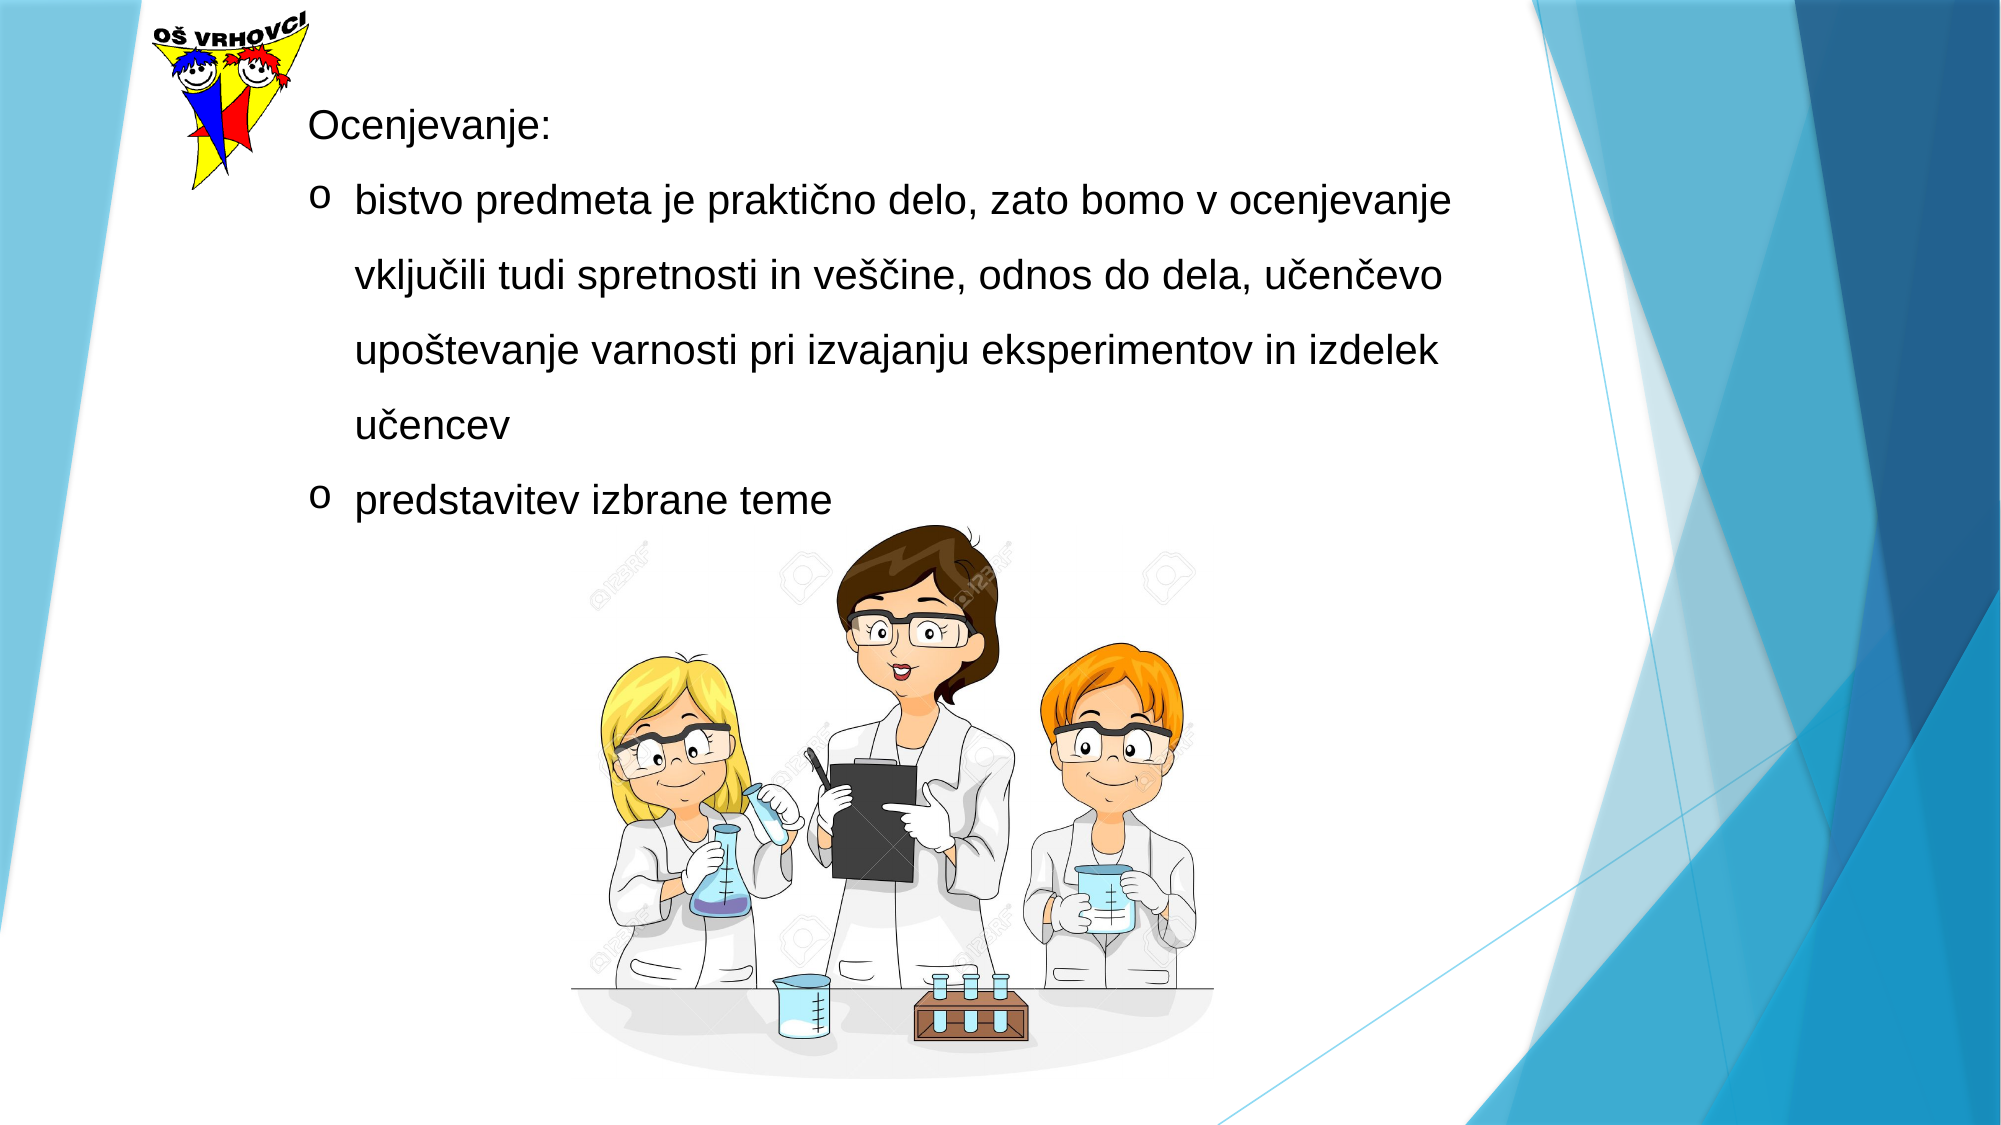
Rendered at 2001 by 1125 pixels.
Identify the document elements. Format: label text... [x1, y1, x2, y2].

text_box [152, 10, 310, 191]
picture [571, 524, 1214, 1079]
text_box Ocenjevanje: bistvo predmeta je praktično delo, zato bomo v ocenjevanje vključili tudi spretnosti in veščine, odnos do dela, učenčevo upoštevanje varnosti pri izvajanju eksperimentov in izdelek učencev predstavitev izbrane teme [293, 65, 1580, 531]
